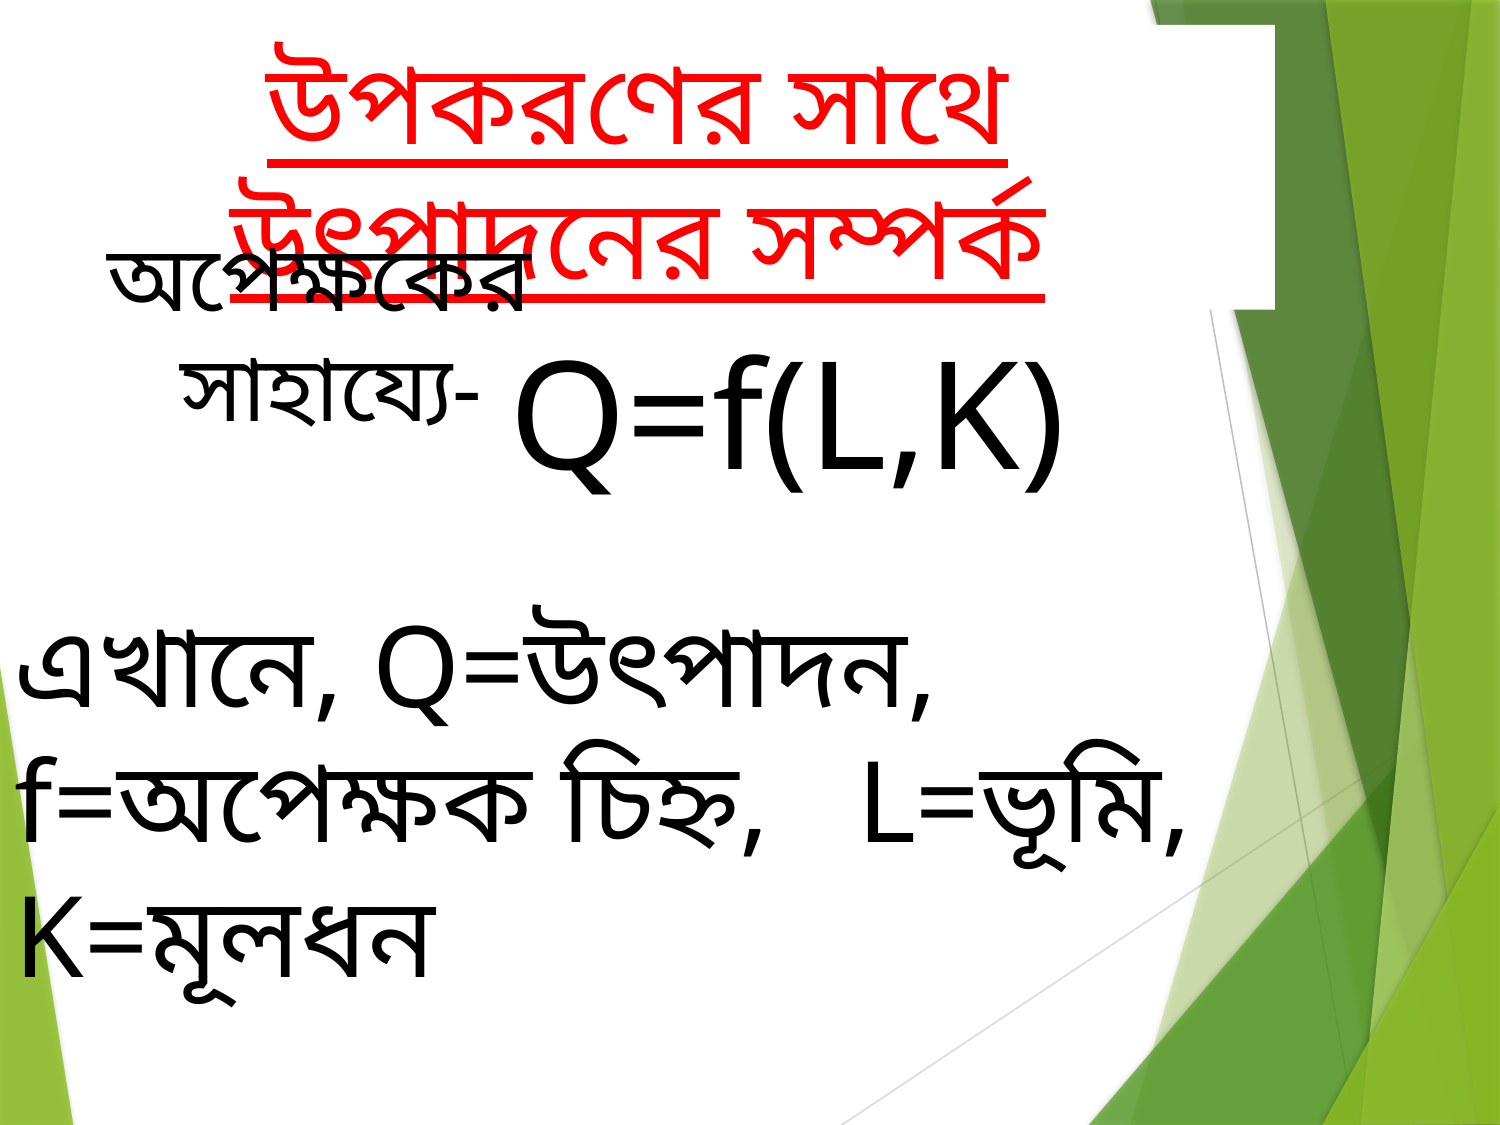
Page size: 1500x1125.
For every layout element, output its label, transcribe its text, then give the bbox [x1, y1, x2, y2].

text_box এখানে, Q=উৎপাদন, f=অপেক্ষক চিহ্ন, L=ভূমি, K=মূলধন [0, 587, 1338, 1008]
text_box উপকরণের সাথে উৎপাদনের সম্পর্ক [0, 24, 1275, 310]
text_box অপেক্ষকের সাহায্যে- [0, 212, 663, 448]
text_box Q=f(L,K) [200, 312, 1375, 508]
